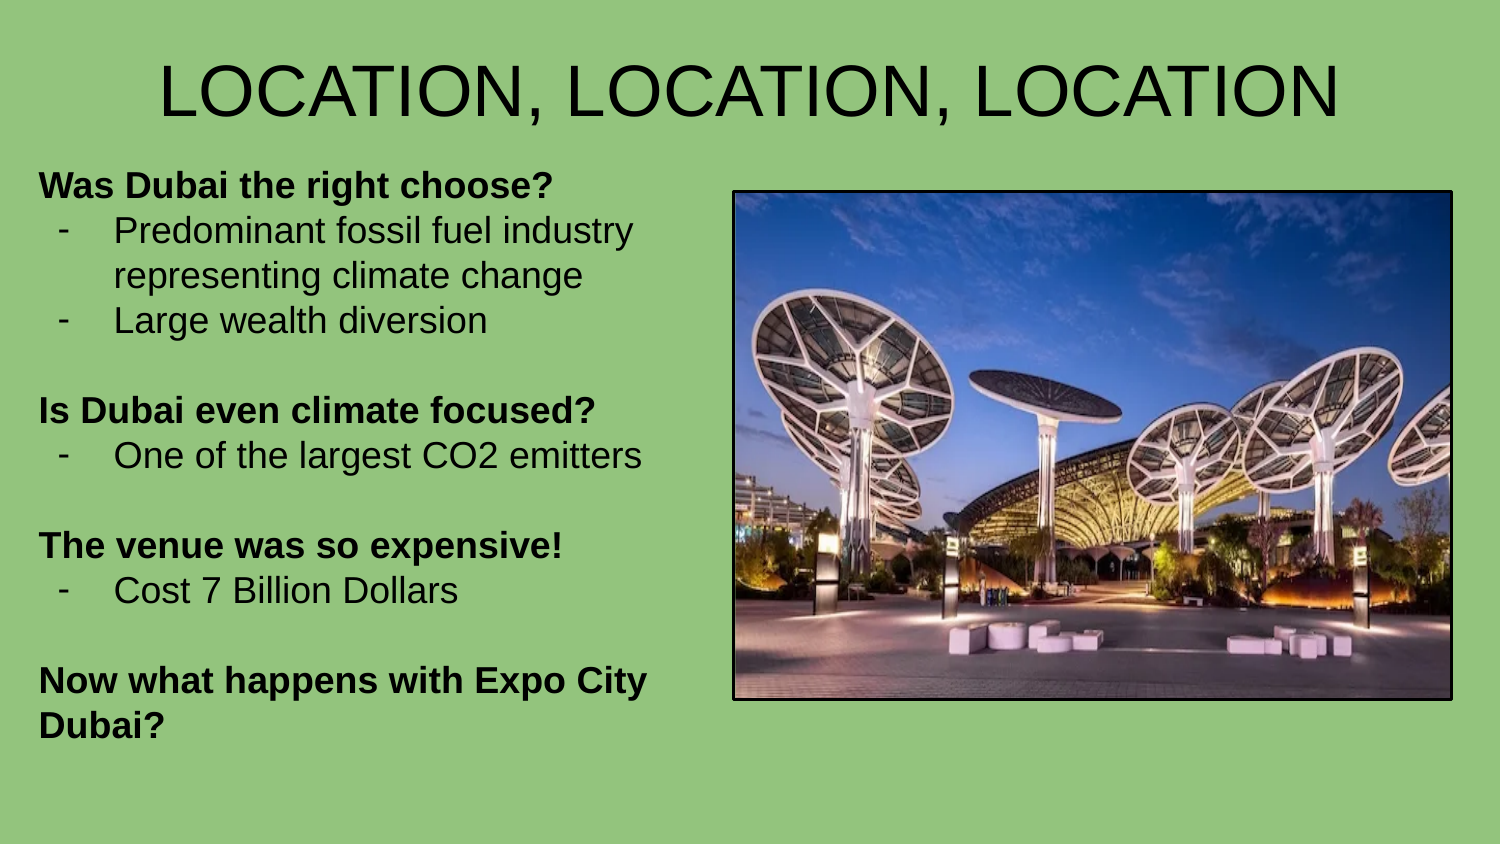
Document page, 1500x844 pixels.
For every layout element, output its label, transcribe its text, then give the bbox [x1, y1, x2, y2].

picture [735, 192, 1451, 699]
text_box Was Dubai the right choose? Predominant fossil fuel industry representing climate change Large wealth diversion Is Dubai even climate focused? One of the largest CO2 emitters The venue was so expensive! Cost 7 Billion Dollars Now what happens with Expo City Dubai? [23, 145, 712, 820]
title LOCATION, LOCATION, LOCATION [0, 35, 1500, 146]
